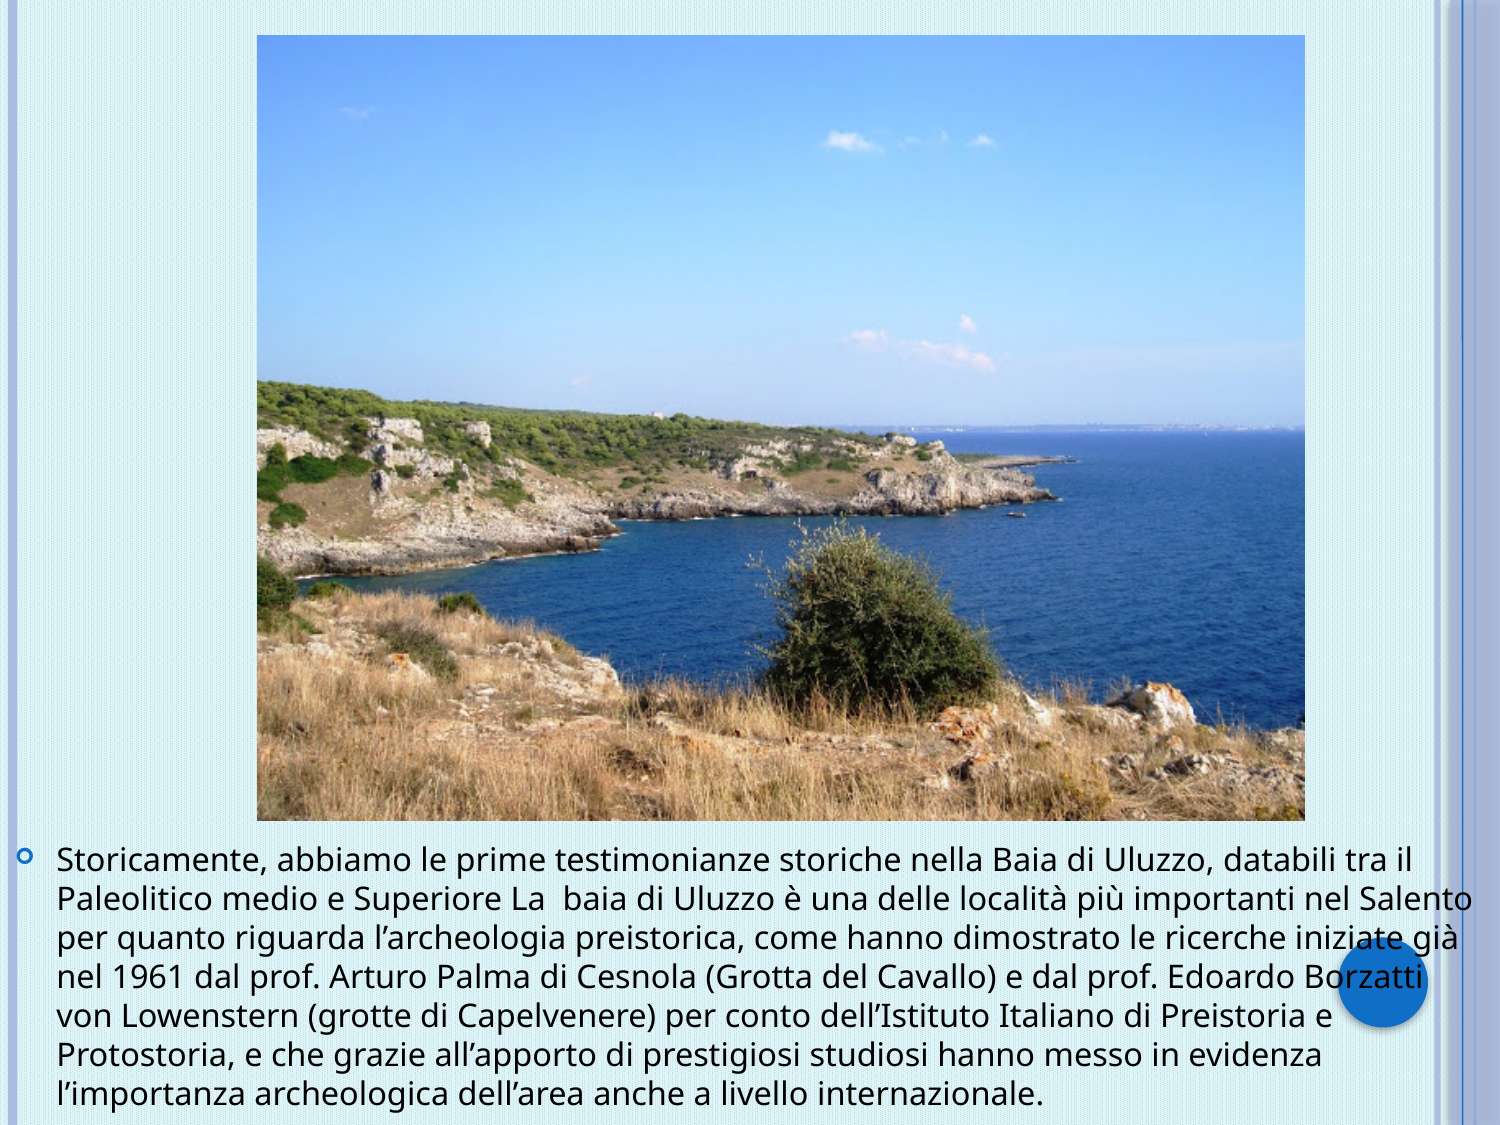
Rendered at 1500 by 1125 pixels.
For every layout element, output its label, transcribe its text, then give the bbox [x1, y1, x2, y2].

list Storicamente, abbiamo le prime testimonianze storiche nella Baia di Uluzzo, databili tra il Paleolitico medio e Superiore La baia di Uluzzo è una delle località più importanti nel Salento per quanto riguarda l’archeologia preistorica, come hanno dimostrato le ricerche iniziate già nel 1961 dal prof. Arturo Palma di Cesnola (Grotta del Cavallo) e dal prof. Edoardo Borzatti von Lowenstern (grotte di Capelvenere) per conto dell’Istituto Italiano di Preistoria e Protostoria, e che grazie all’apporto di prestigiosi studiosi hanno messo in evidenza l’importanza archeologica dell’area anche a livello internazionale. [0, 832, 1500, 1125]
picture [257, 34, 1306, 821]
